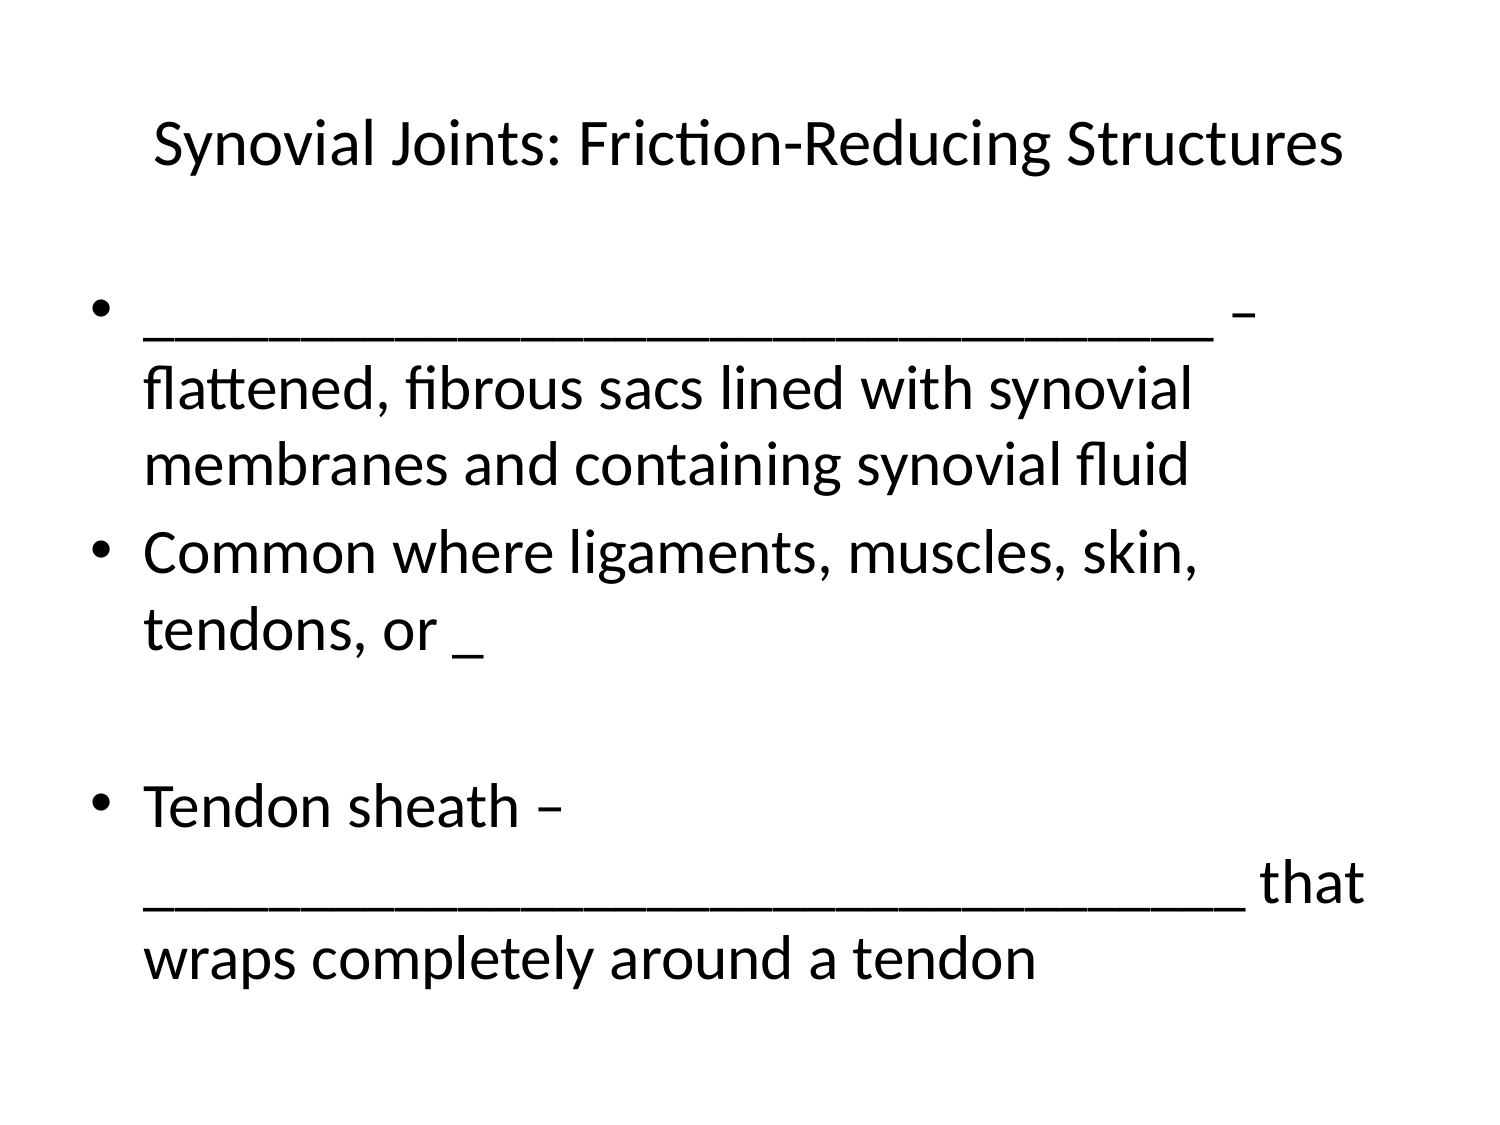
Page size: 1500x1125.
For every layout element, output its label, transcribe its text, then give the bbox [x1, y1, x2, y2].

list __________________________________ – flattened, fibrous sacs lined with synovial membranes and containing synovial fluid Common where ligaments, muscles, skin, tendons, or _ Tendon sheath – ___________________________________ that wraps completely around a tendon [75, 262, 1425, 1005]
title Synovial Joints: Friction-Reducing Structures [75, 45, 1425, 233]
